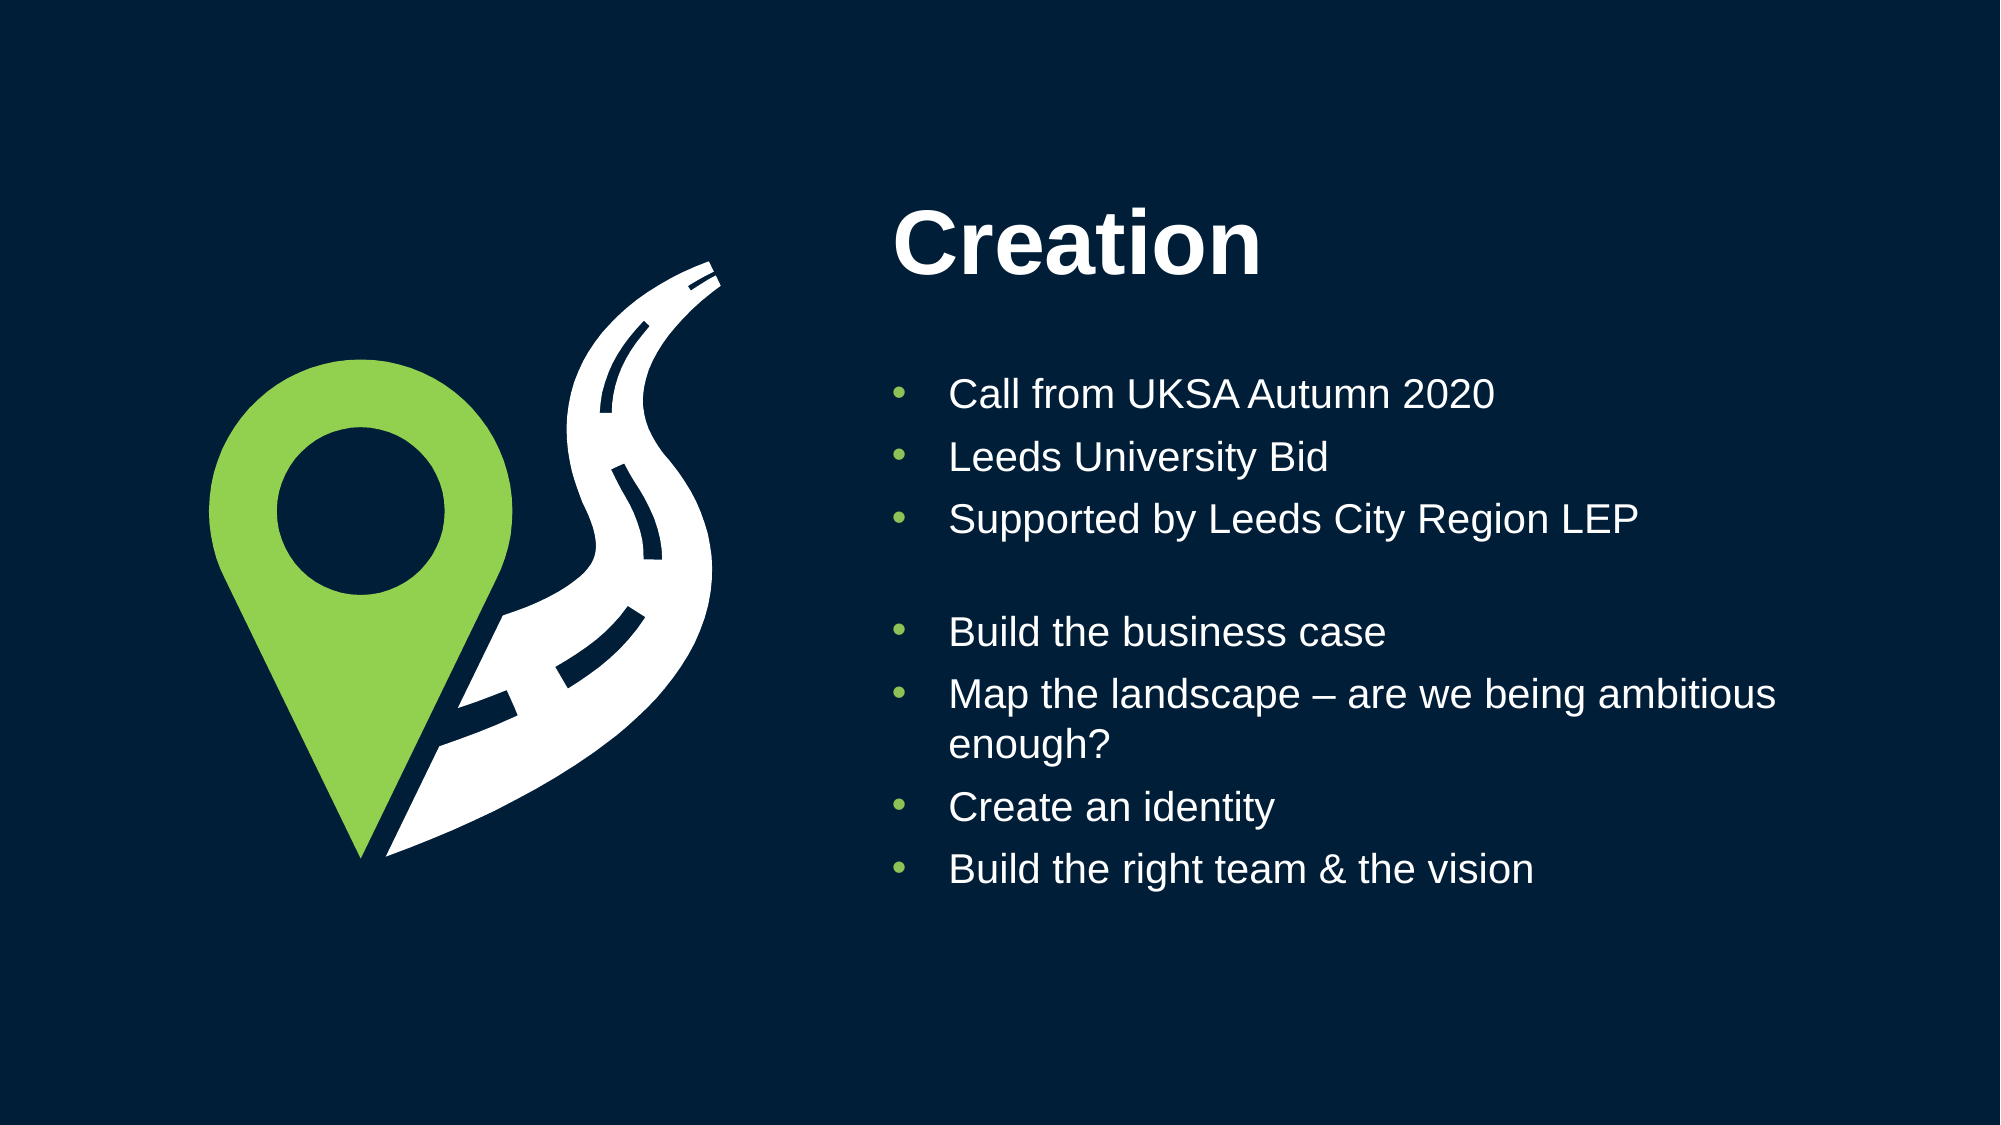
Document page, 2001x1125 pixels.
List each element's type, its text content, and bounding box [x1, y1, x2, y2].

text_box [208, 261, 721, 859]
text_box Call from UKSA Autumn 2020 Leeds University Bid Supported by Leeds City Region LEP Build the business case Map the landscape – are we being ambitious enough? Create an identity Build the right team & the vision [891, 359, 1882, 948]
text_box Creation [892, 175, 1982, 300]
